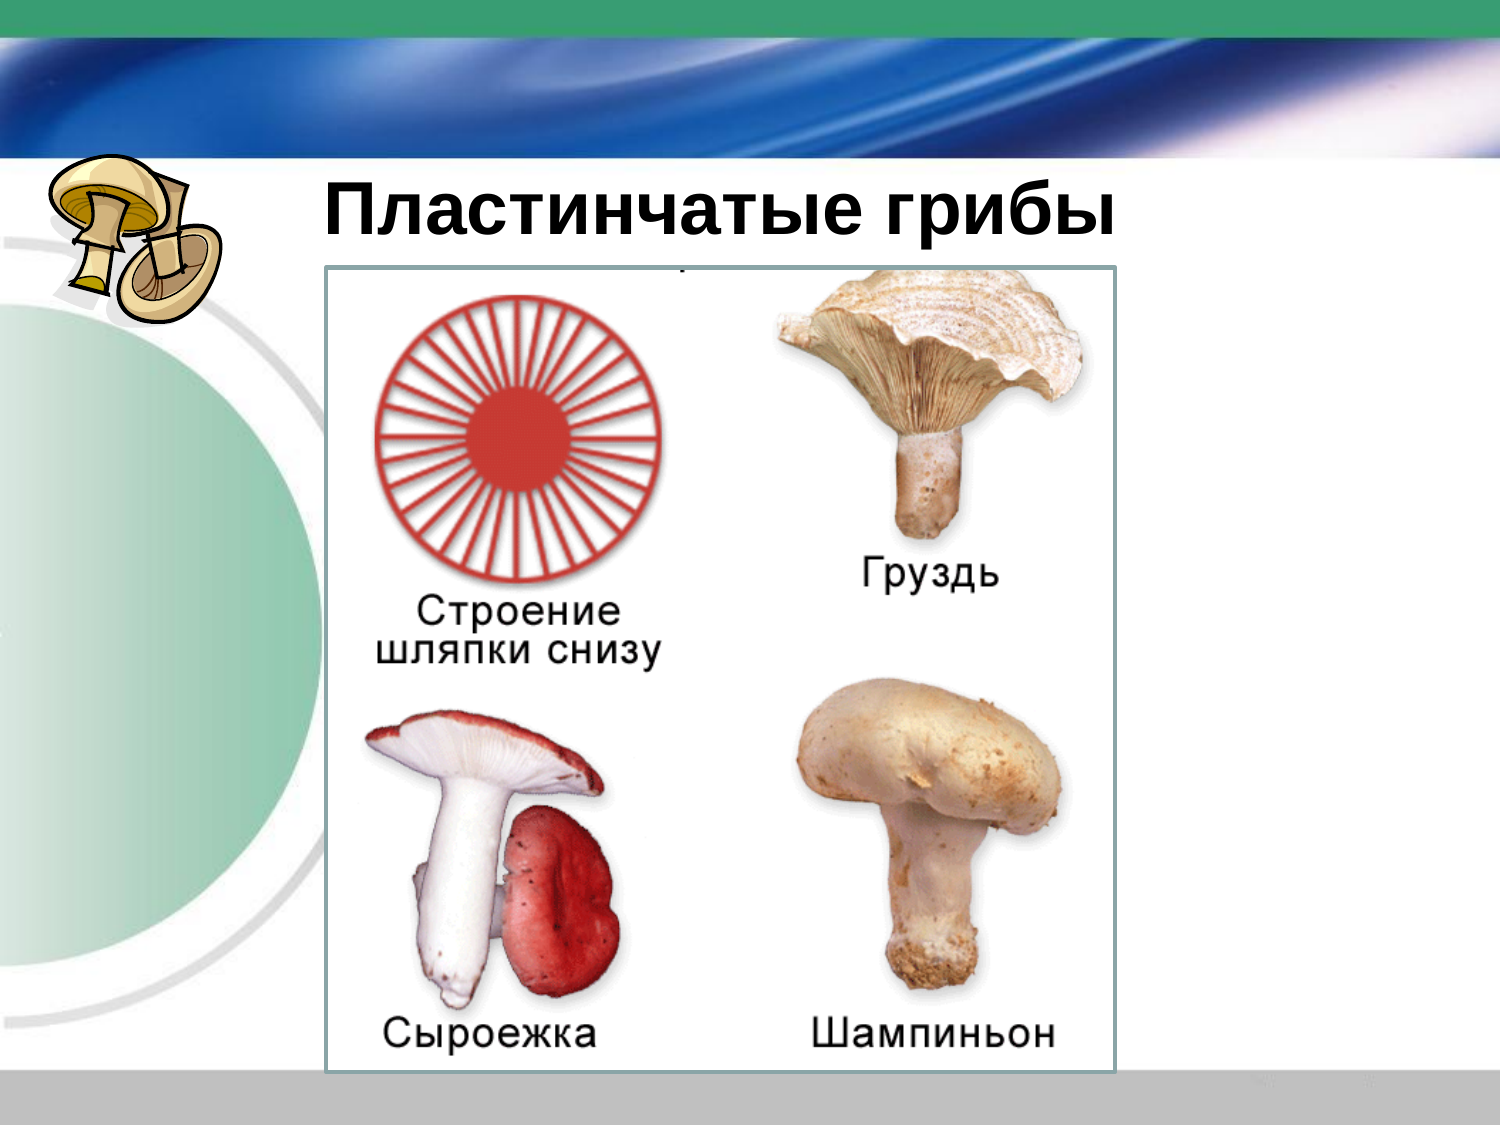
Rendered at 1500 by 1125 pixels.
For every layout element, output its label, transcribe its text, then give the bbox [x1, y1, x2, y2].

picture [0, 0, 1500, 1125]
text_box Пластинчатые грибы [308, 152, 1134, 258]
